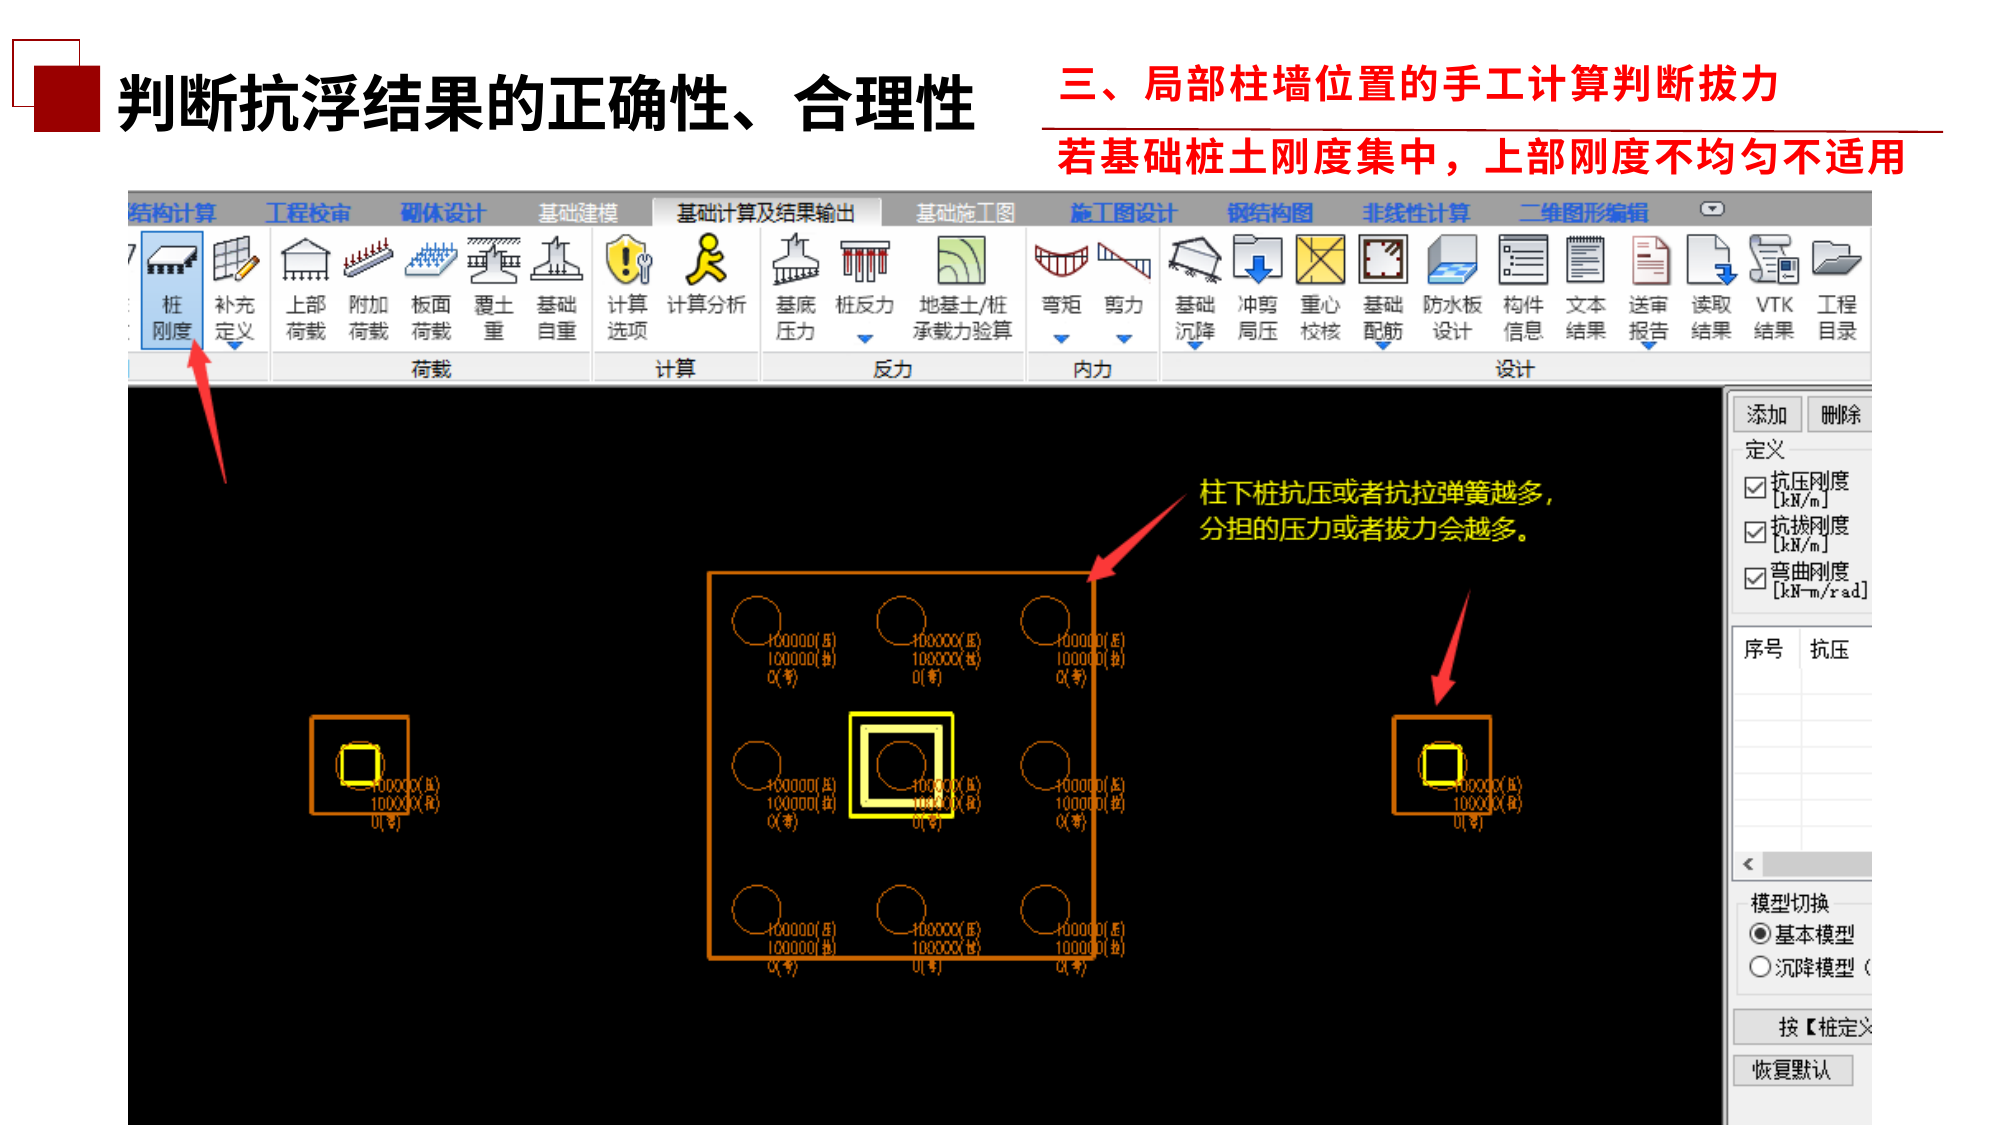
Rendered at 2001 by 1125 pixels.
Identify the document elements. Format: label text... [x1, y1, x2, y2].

text_box 若基础桩土刚度集中，上部刚度不均匀不适用 [1043, 132, 1923, 187]
text_box [33, 65, 100, 133]
text_box 判断抗浮结果的正确性、合理性 [100, 65, 1146, 148]
picture [128, 190, 1872, 1125]
text_box 三、局部柱墙位置的手工计算判断拔力 [1044, 52, 1796, 115]
text_box [12, 39, 80, 107]
text_box 若基础桩土刚度集中，上部刚度不均匀不适用 [1043, 124, 1923, 128]
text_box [1041, 128, 1944, 132]
